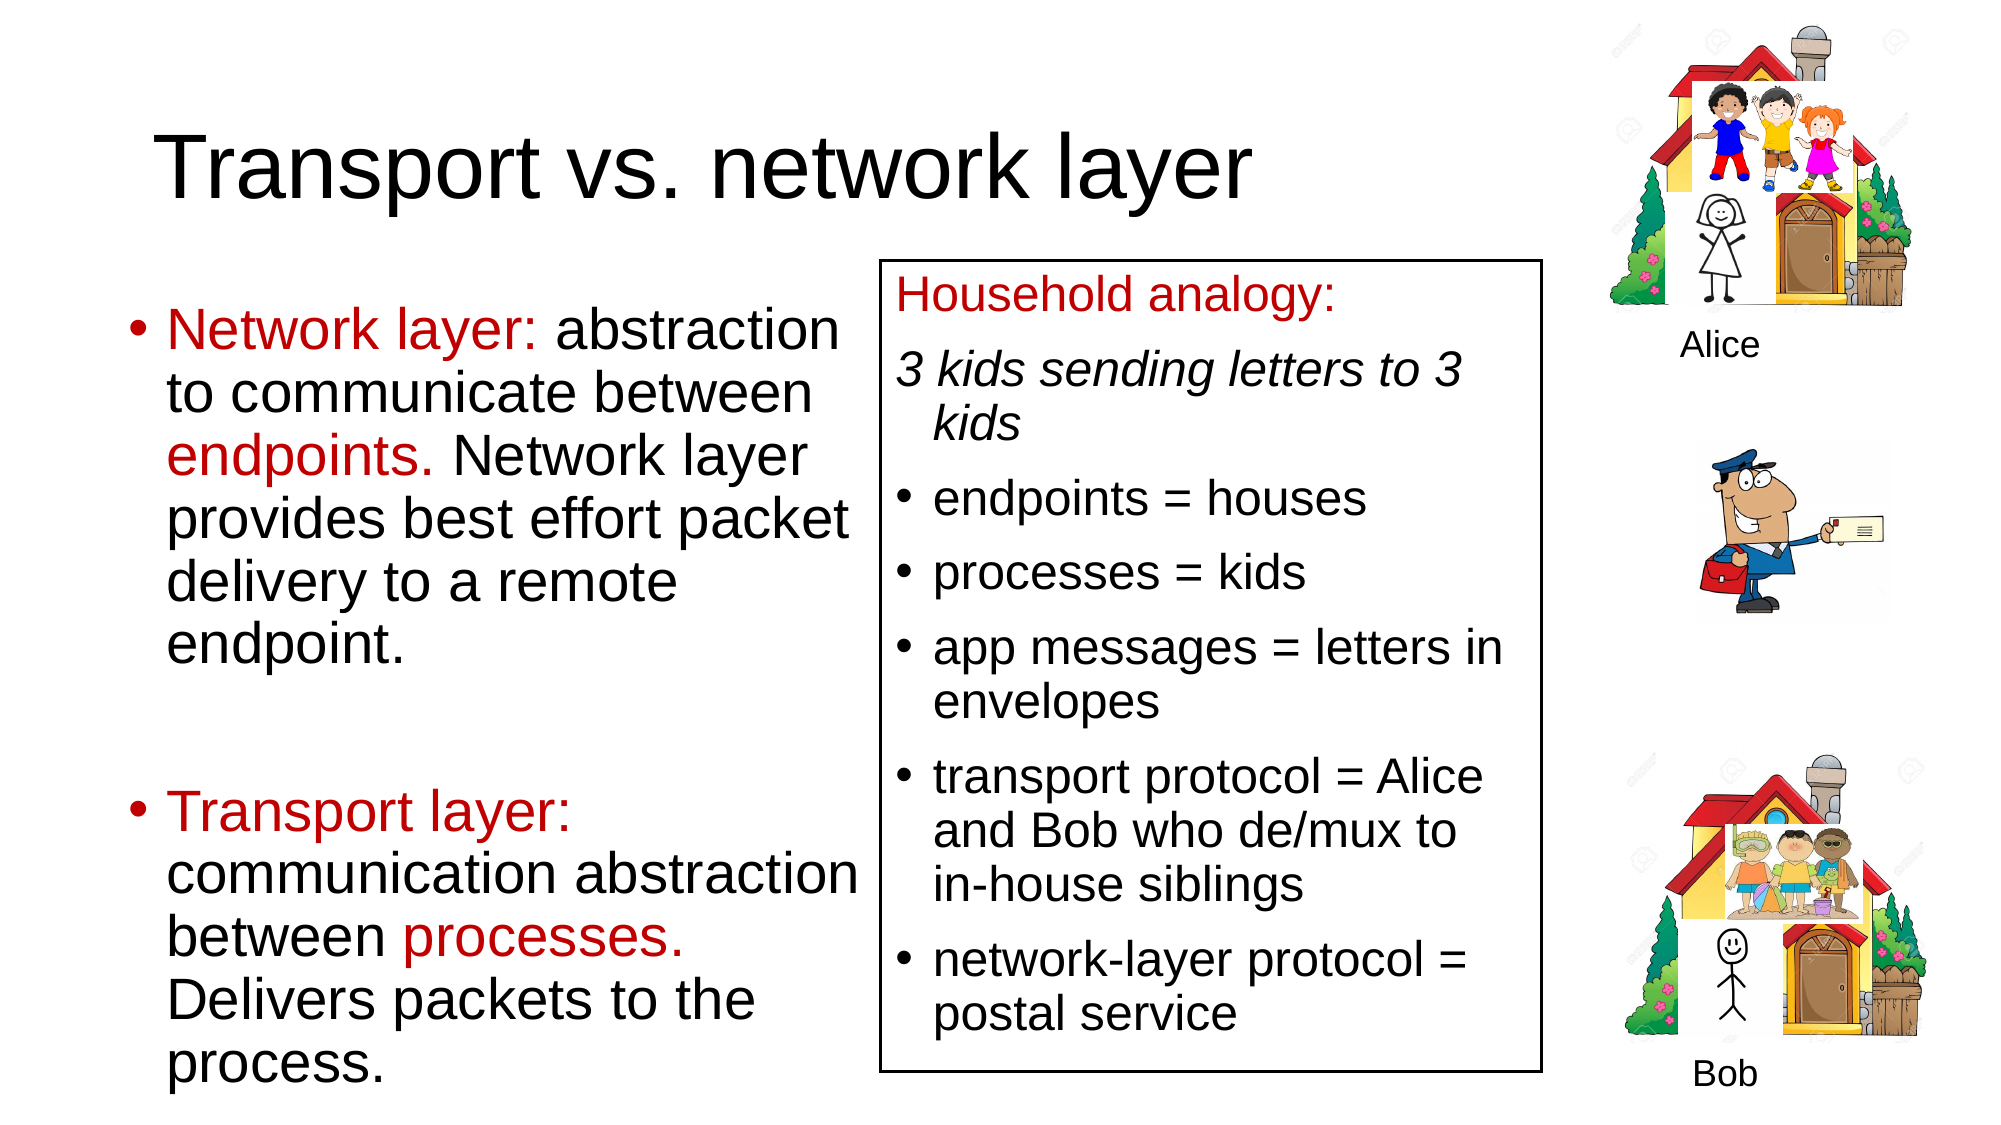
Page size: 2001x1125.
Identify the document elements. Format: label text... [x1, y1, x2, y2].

text_box Alice [1665, 314, 1863, 373]
text_box Bob [1677, 1043, 1875, 1101]
picture [1692, 439, 1891, 623]
picture [1618, 745, 1933, 1043]
picture [1603, 15, 1918, 314]
list Household analogy: 3 kids sending letters to 3 kids endpoints = houses processes = kids app messages = letters in envelopes transport protocol = Alice and Bob who de/mux to in-house siblings network-layer protocol = postal service [880, 278, 1542, 1072]
title Transport vs. network layer [137, 59, 1603, 278]
list Network layer: abstraction to communicate between endpoints. Network layer provides best effort packet delivery to a remote endpoint. Transport layer: communication abstraction between processes. Delivers packets to the process. [113, 291, 881, 1125]
